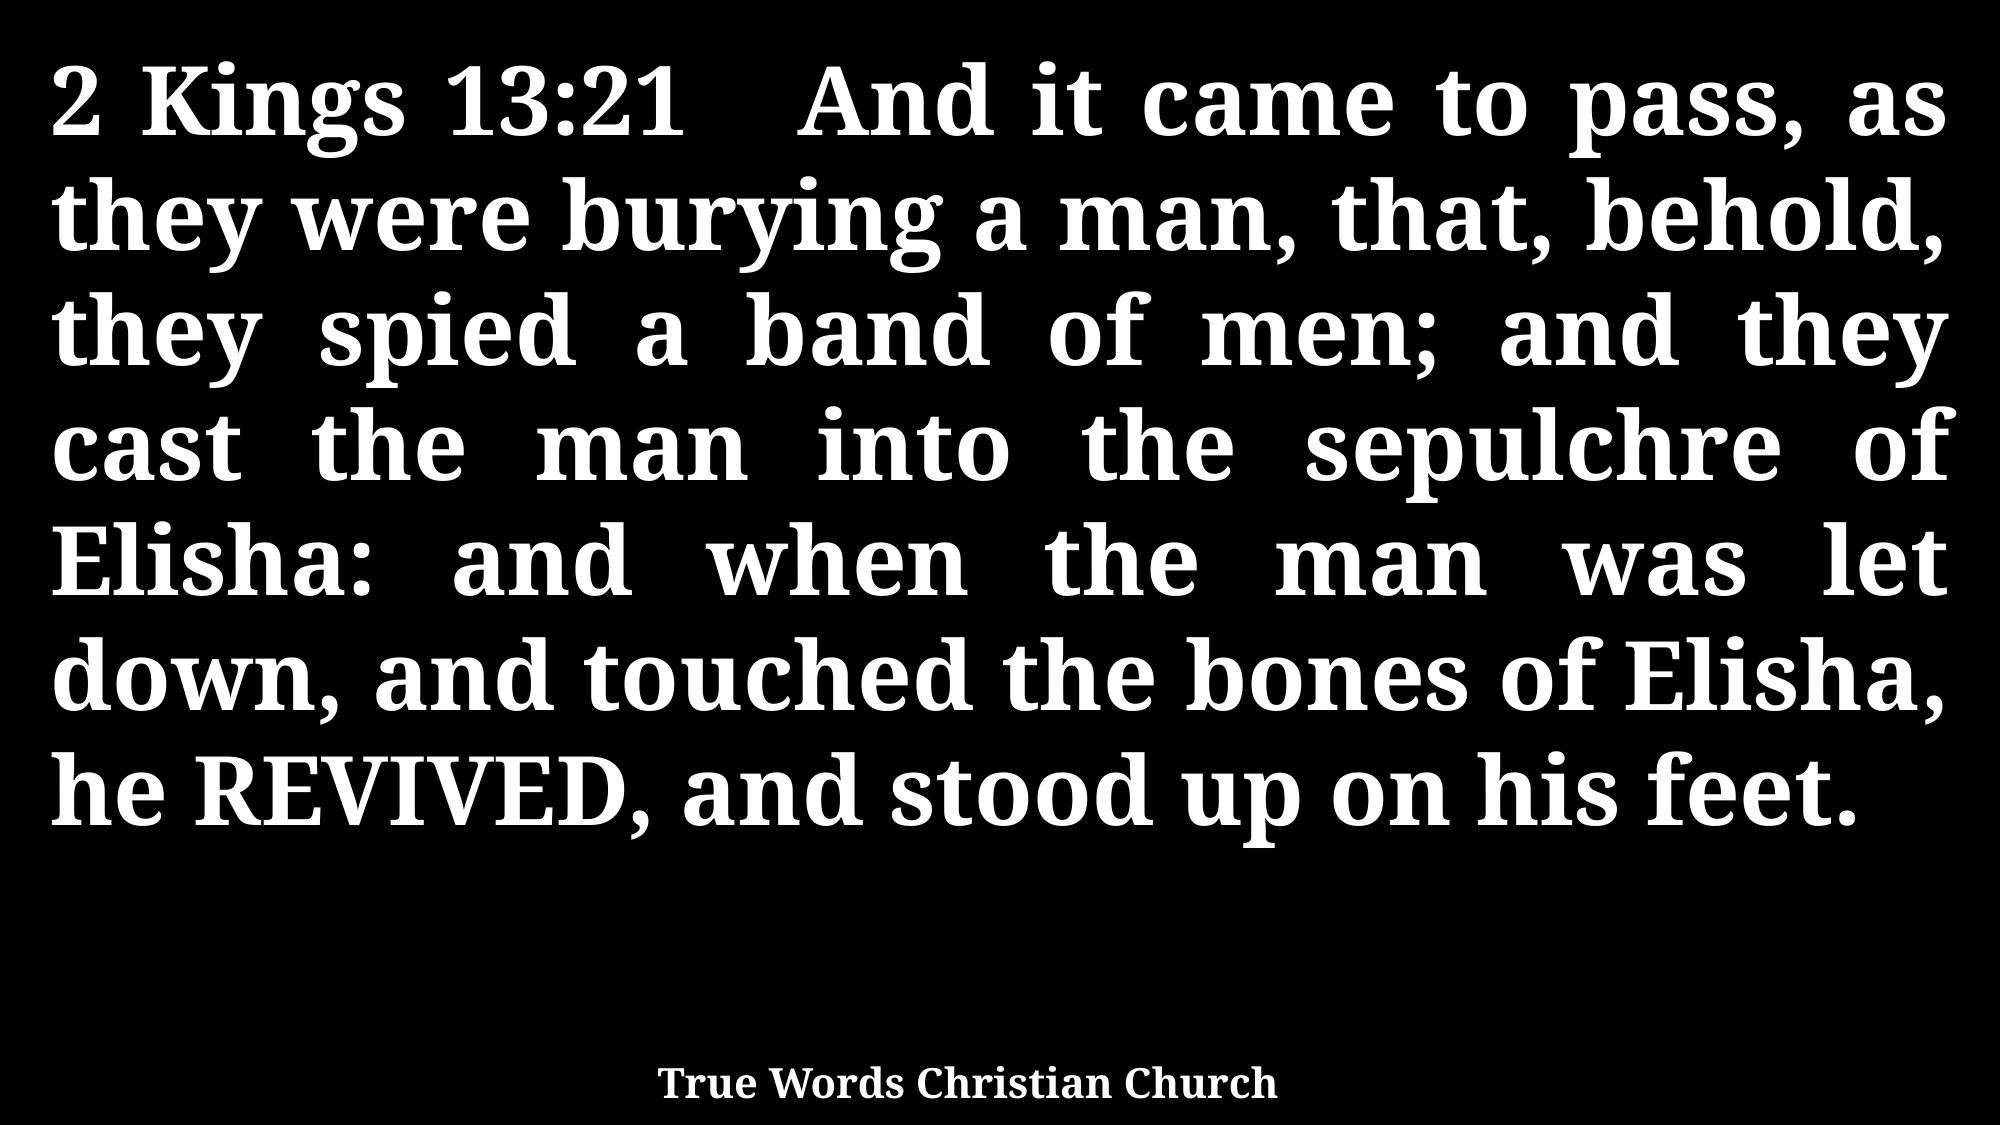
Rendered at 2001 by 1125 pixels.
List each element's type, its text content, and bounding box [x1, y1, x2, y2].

text_box True Words Christian Church [642, 1049, 1294, 1114]
text_box 2 Kings 13:21 And it came to pass, as they were burying a man, that, behold, they spied a band of men; and they cast the man into the sepulchre of Elisha: and when the man was let down, and touched the bones of Elisha, he REVIVED, and stood up on his feet. [35, 32, 1965, 852]
